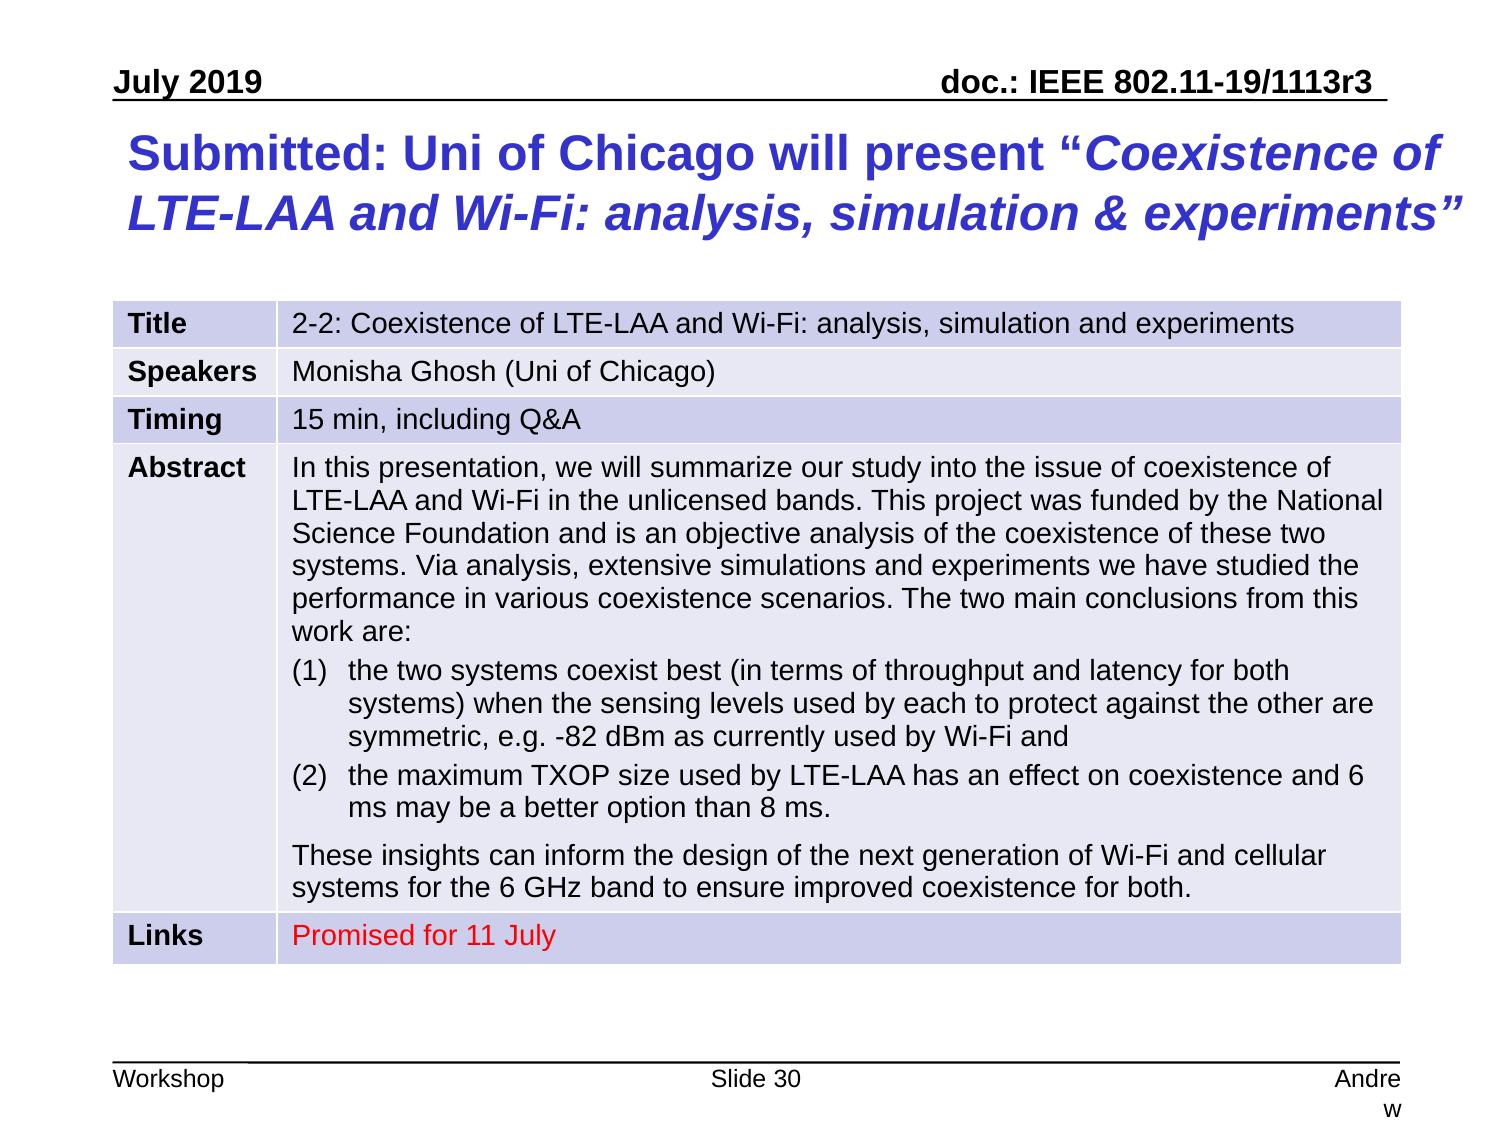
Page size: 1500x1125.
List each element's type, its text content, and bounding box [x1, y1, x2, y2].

table_header 2-2: Coexistence of LTE-LAA and Wi-Fi: analysis, simulation and experiments [278, 301, 1401, 347]
table_cell Timing [113, 397, 276, 443]
title Submitted: Uni of Chicago will present “Coexistence of LTE-LAA and Wi-Fi: analysis, simulation & experiments” [112, 112, 1500, 288]
table_cell Speakers [113, 349, 276, 395]
table_header Title [113, 301, 276, 347]
footer Andrew Myles, Cisco [1320, 1061, 1402, 1093]
slide_number Slide 30 [709, 1061, 803, 1093]
table_cell Promised for 11 July [278, 913, 1401, 964]
table_cell Monisha Ghosh (Uni of Chicago) [278, 349, 1401, 395]
table_cell Abstract [113, 444, 276, 911]
table_cell Links [113, 913, 276, 964]
table_cell In this presentation, we will summarize our study into the issue of coexistence of LTE-LAA and Wi-Fi in the unlicensed bands. This project was funded by the National Science Foundation and is an objective analysis of the coexistence of these two systems. Via analysis, extensive simulations and experiments we have studied the performance in various coexistence scenarios. The two main conclusions from this work are: the two systems coexist best (in terms of throughput and latency for both systems) when the sensing levels used by each to protect against the other are symmetric, e.g. -82 dBm as currently used by Wi-Fi and the maximum TXOP size used by LTE-LAA has an effect on coexistence and 6 ms may be a better option than 8 ms. These insights can inform the design of the next generation of Wi-Fi and cellular systems for the 6 GHz band to ensure improved coexistence for both. [278, 444, 1401, 911]
table_cell 15 min, including Q&A [278, 397, 1401, 443]
